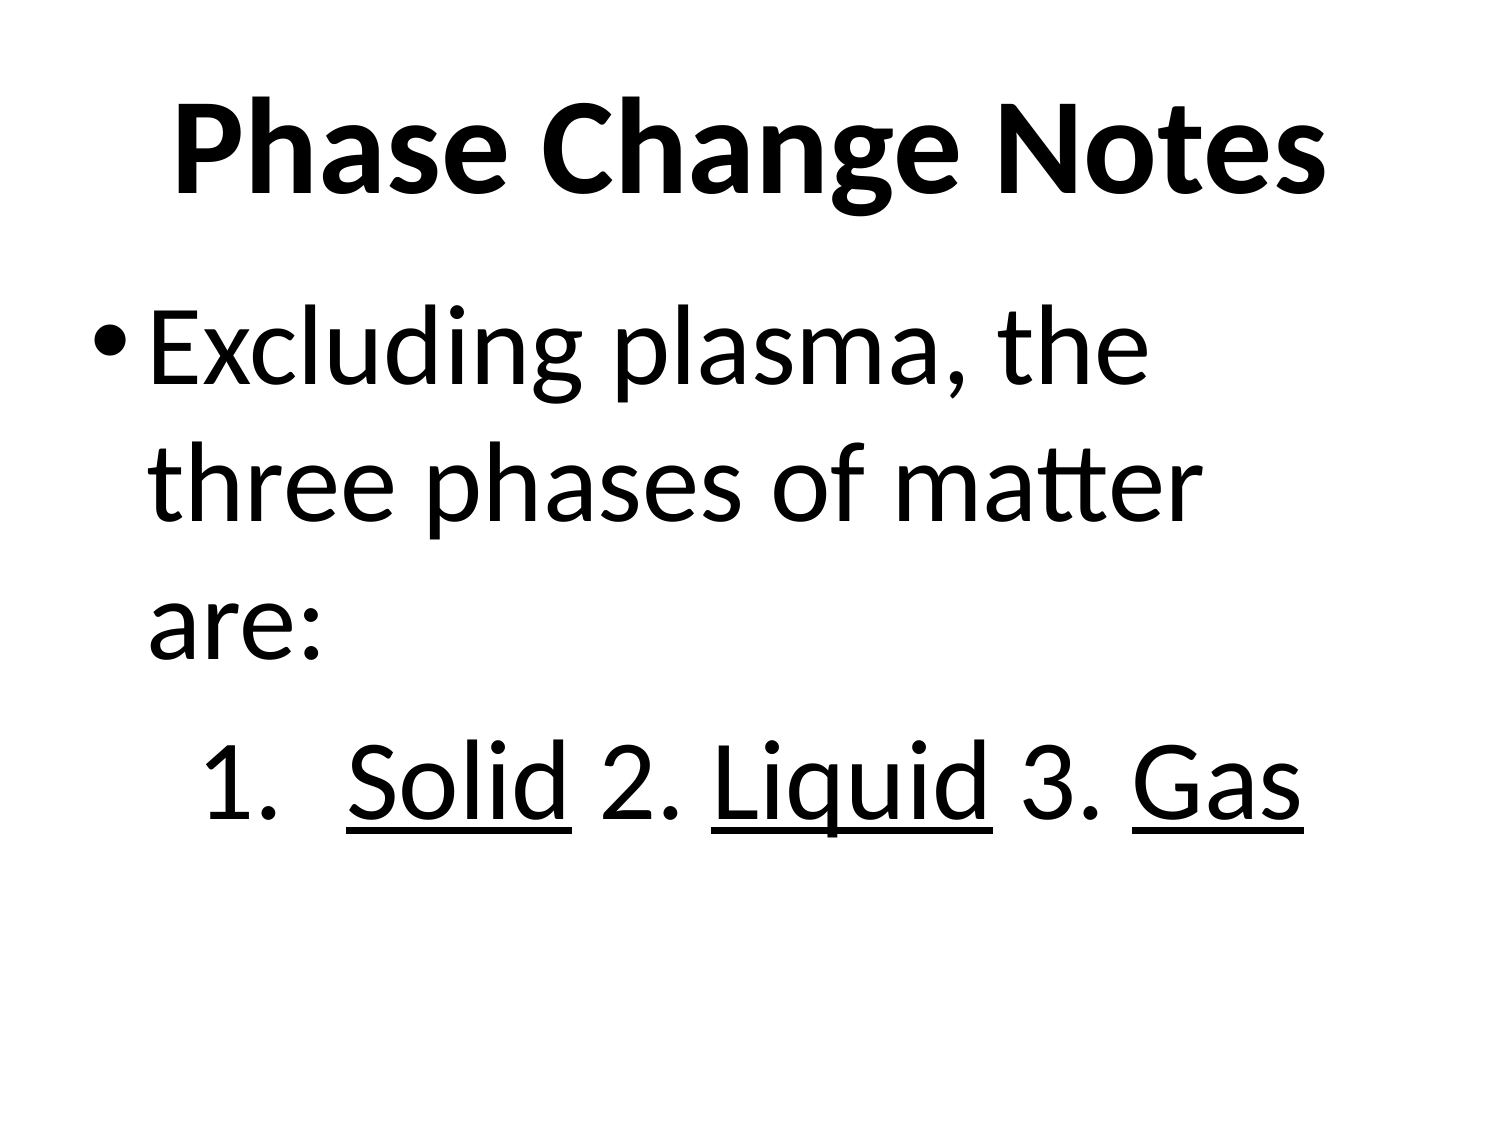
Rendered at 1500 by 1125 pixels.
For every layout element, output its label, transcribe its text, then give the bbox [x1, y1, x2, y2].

title Phase Change Notes [75, 45, 1425, 233]
list Excluding plasma, the three phases of matter are: Solid 2. Liquid 3. Gas [75, 262, 1425, 1005]
